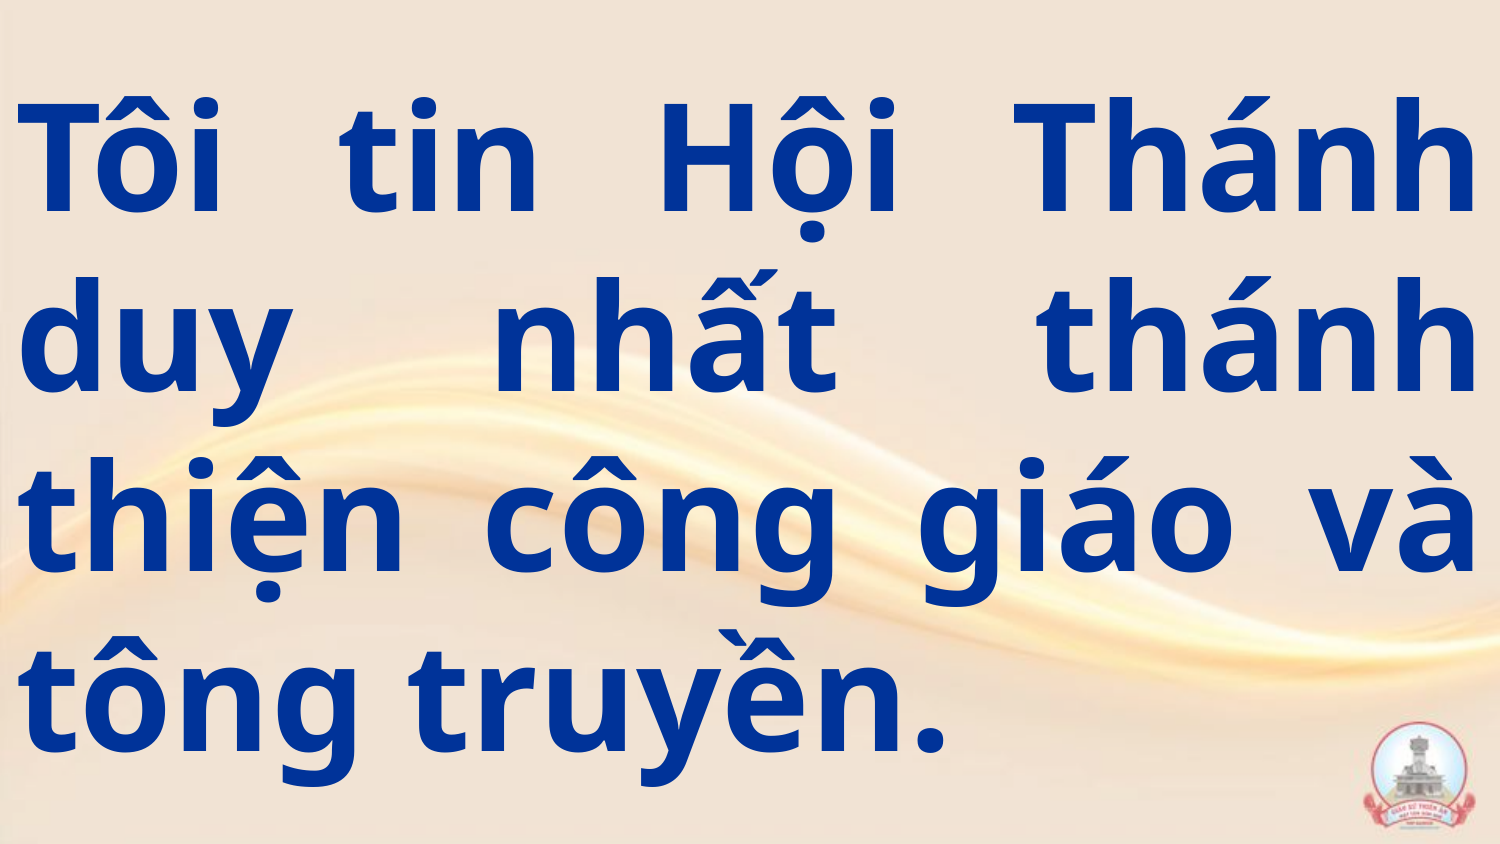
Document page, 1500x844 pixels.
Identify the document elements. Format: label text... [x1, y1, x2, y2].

title Tôi tin Hội Thánh duy nhất thánh thiện công giáo và tông truyền. [0, 0, 1500, 844]
